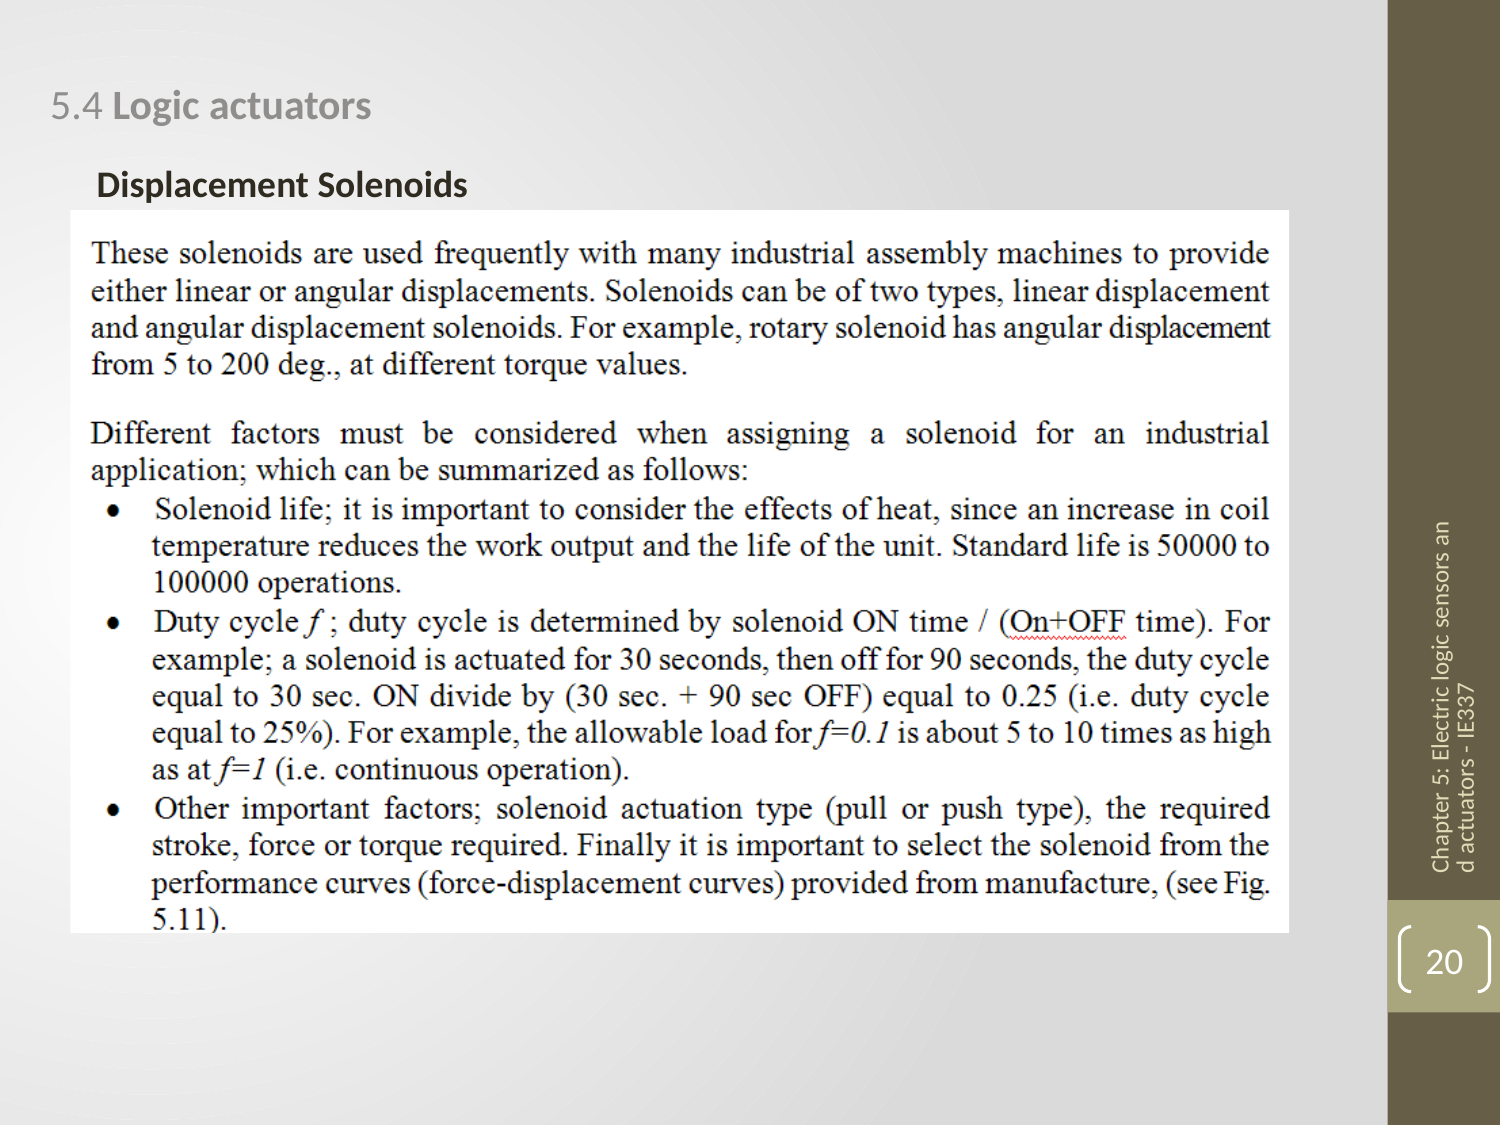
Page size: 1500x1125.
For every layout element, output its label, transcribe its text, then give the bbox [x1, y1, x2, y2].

picture [69, 210, 1290, 933]
footer Chapter 5: Electric logic sensors and actuators - IE337 [1408, 500, 1469, 889]
slide_number 20 [1397, 925, 1492, 994]
text_box Displacement Solenoids [81, 152, 821, 203]
subtitle 5.4 Logic actuators [35, 70, 1243, 165]
